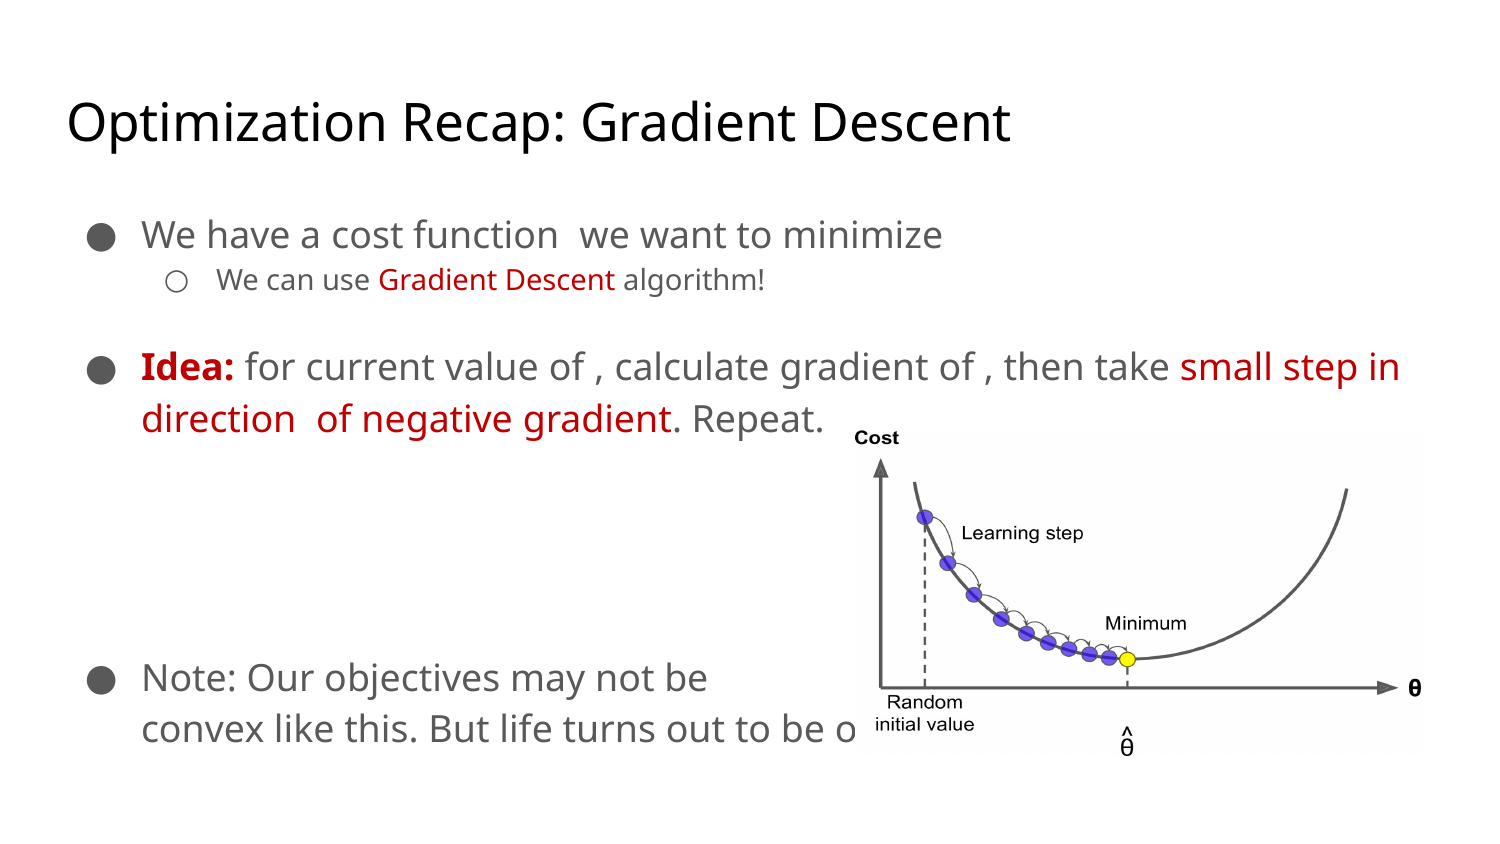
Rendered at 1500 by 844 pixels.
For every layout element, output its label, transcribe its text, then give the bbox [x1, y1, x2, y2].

picture [855, 429, 1421, 756]
title Optimization Recap: Gradient Descent [51, 72, 1449, 167]
